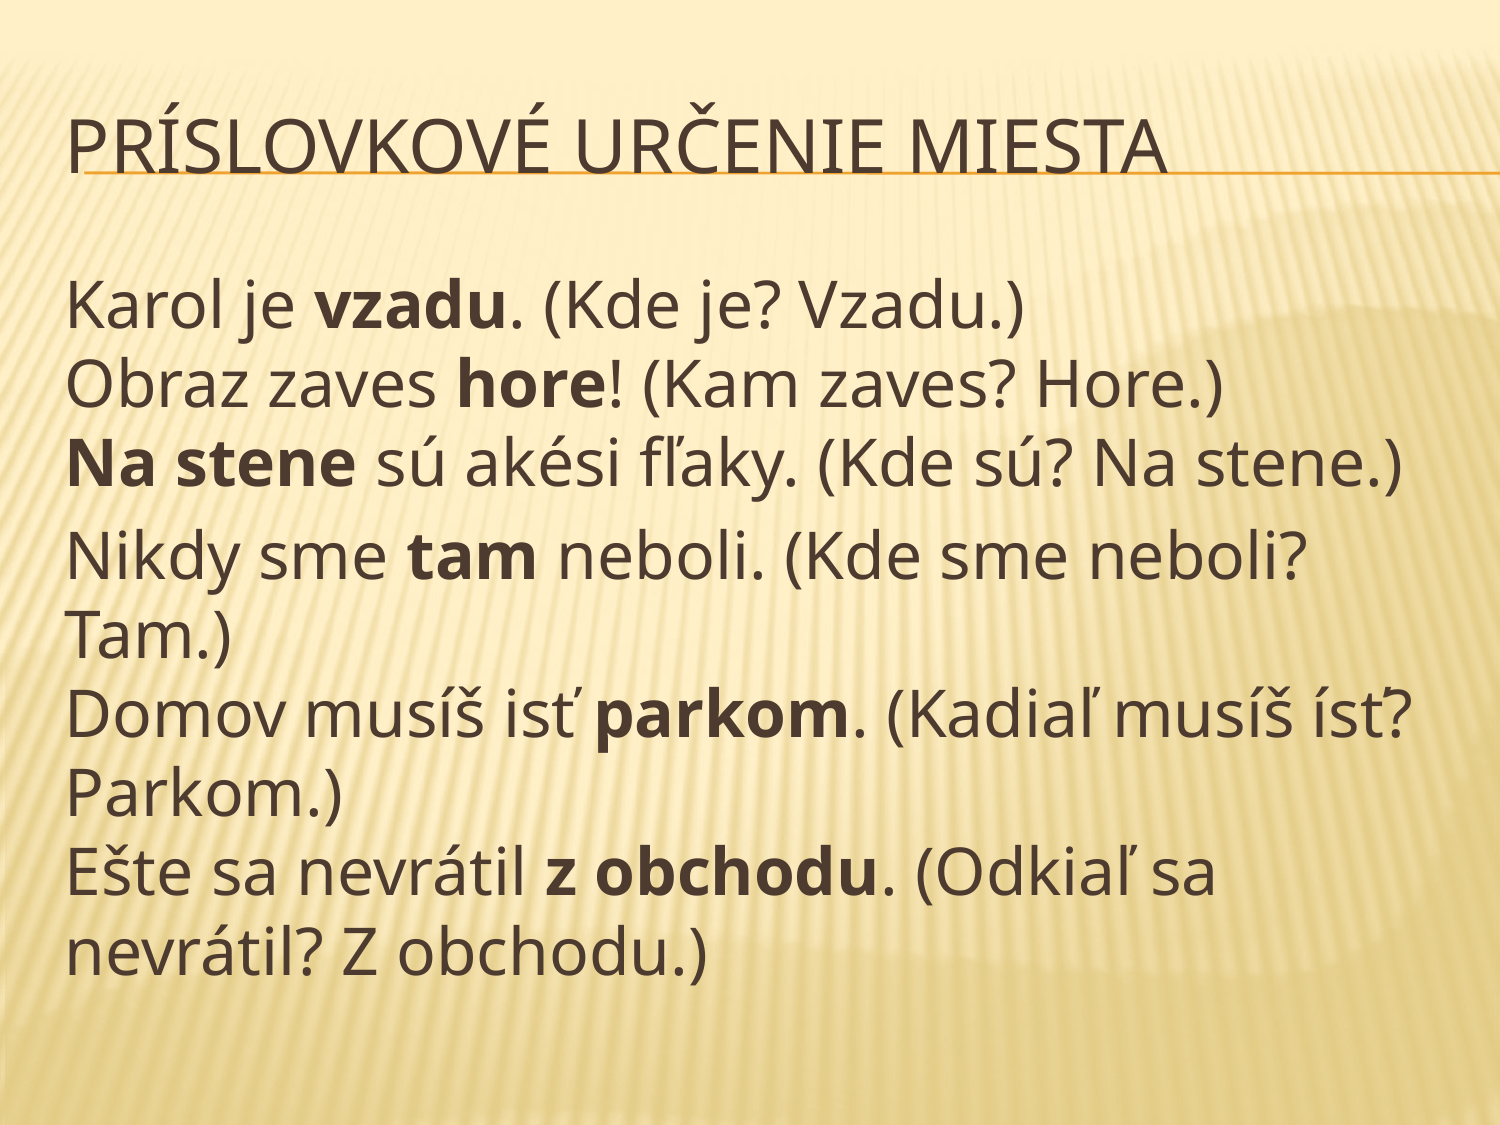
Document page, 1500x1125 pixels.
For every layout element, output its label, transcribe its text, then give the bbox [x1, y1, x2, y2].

list Karol je vzadu. (Kde je? Vzadu.) Obraz zaves hore! (Kam zaves? Hore.) Na stene sú akési fľaky. (Kde sú? Na stene.) Nikdy sme tam neboli. (Kde sme neboli? Tam.) Domov musíš isť parkom. (Kadiaľ musíš ísť? Parkom.) Ešte sa nevrátil z obchodu. (Odkiaľ sa nevrátil? Z obchodu.) [50, 254, 1475, 998]
title Príslovkové určenie miesta [50, 75, 1475, 213]
